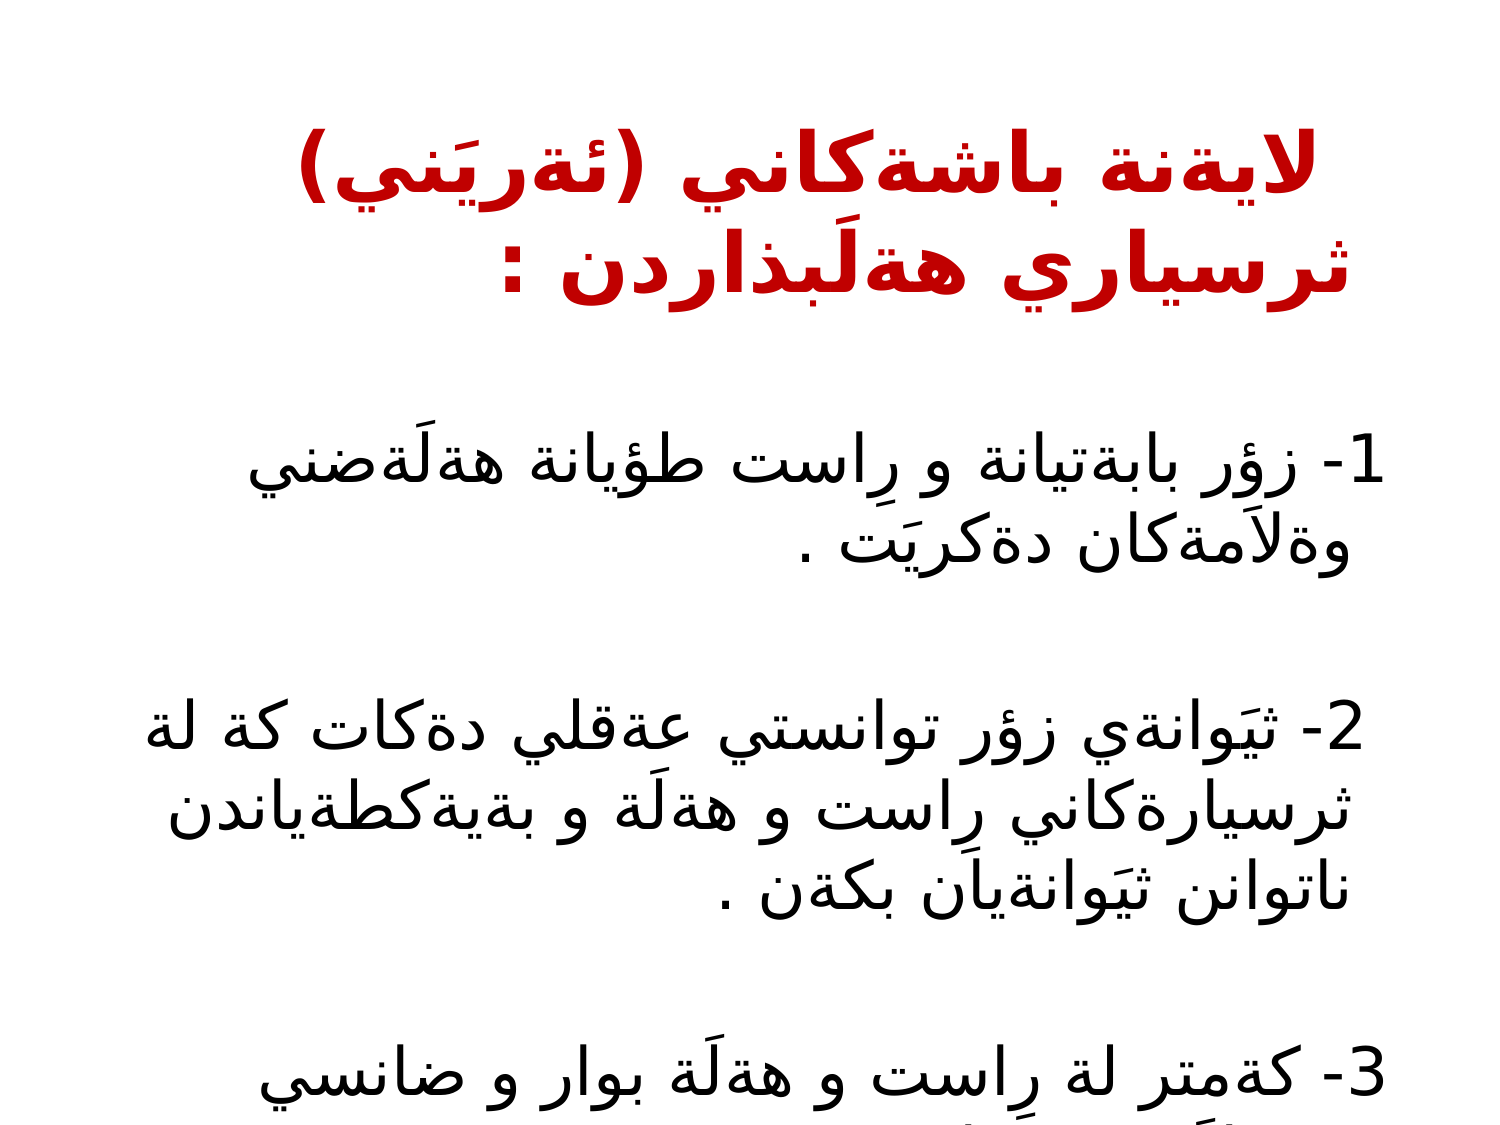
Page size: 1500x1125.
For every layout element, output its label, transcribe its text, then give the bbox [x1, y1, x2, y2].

list لايةنة باشةكاني (ئةريَني) ثرسياري هةلَبذاردن : 1- زؤر بابةتيانة و رِاست طؤيانة هةلَةضني وةلاَمةكان دةكريَت . 2- ثيَوانةي زؤر توانستي عةقلي دةكات كة لة ثرسيارةكاني رِاست و هةلَة و بةيةكطةياندن ناتوانن ثيَوانةيان بكةن . 3- كةمتر لة رِاست و هةلَة بوار و ضانسي خةملاَندني تيَداية . [75, 101, 1425, 1005]
